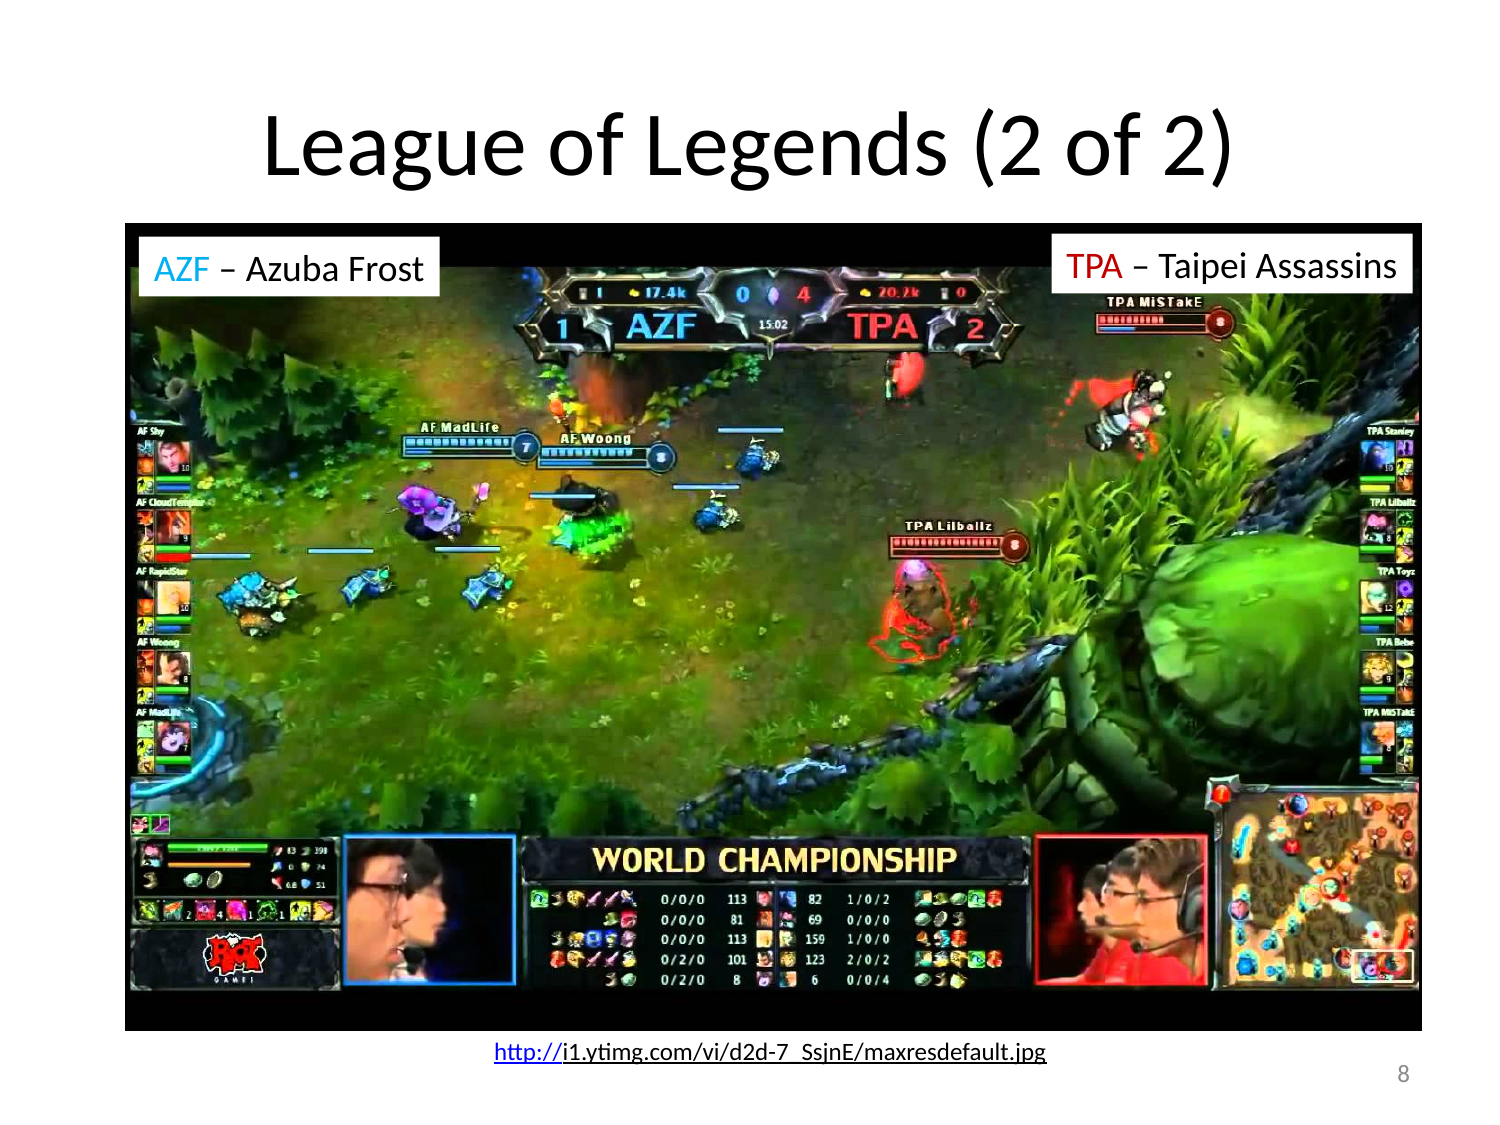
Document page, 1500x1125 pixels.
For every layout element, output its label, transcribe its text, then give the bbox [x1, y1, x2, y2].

picture [124, 223, 1423, 1032]
text_box http://i1.ytimg.com/vi/d2d-7_SsjnE/maxresdefault.jpg [473, 1039, 1074, 1073]
title League of Legends (2 of 2) [75, 45, 1425, 233]
text_box 8 [1074, 1042, 1425, 1103]
